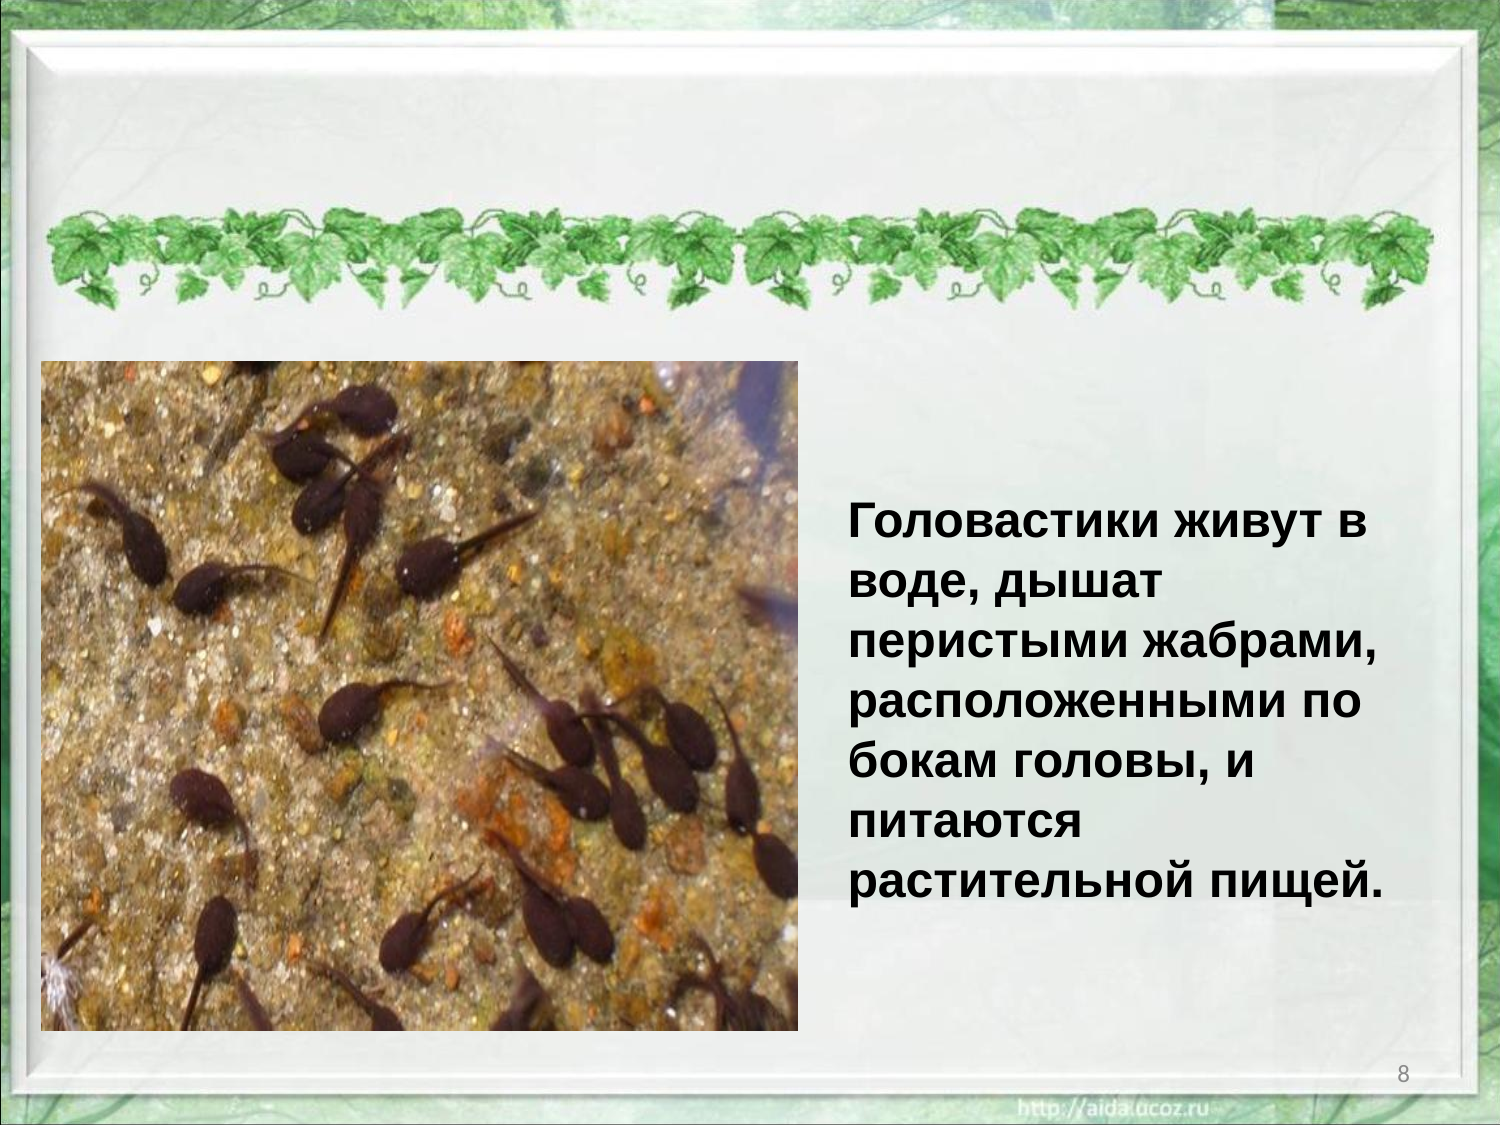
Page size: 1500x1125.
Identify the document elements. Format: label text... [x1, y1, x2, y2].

slide_number 8 [1074, 1042, 1425, 1103]
text_box Головастики живут в воде, дышат перистыми жабрами, расположенными по бокам головы, и питаются растительной пищей. [832, 479, 1436, 915]
picture [0, 0, 1500, 1125]
